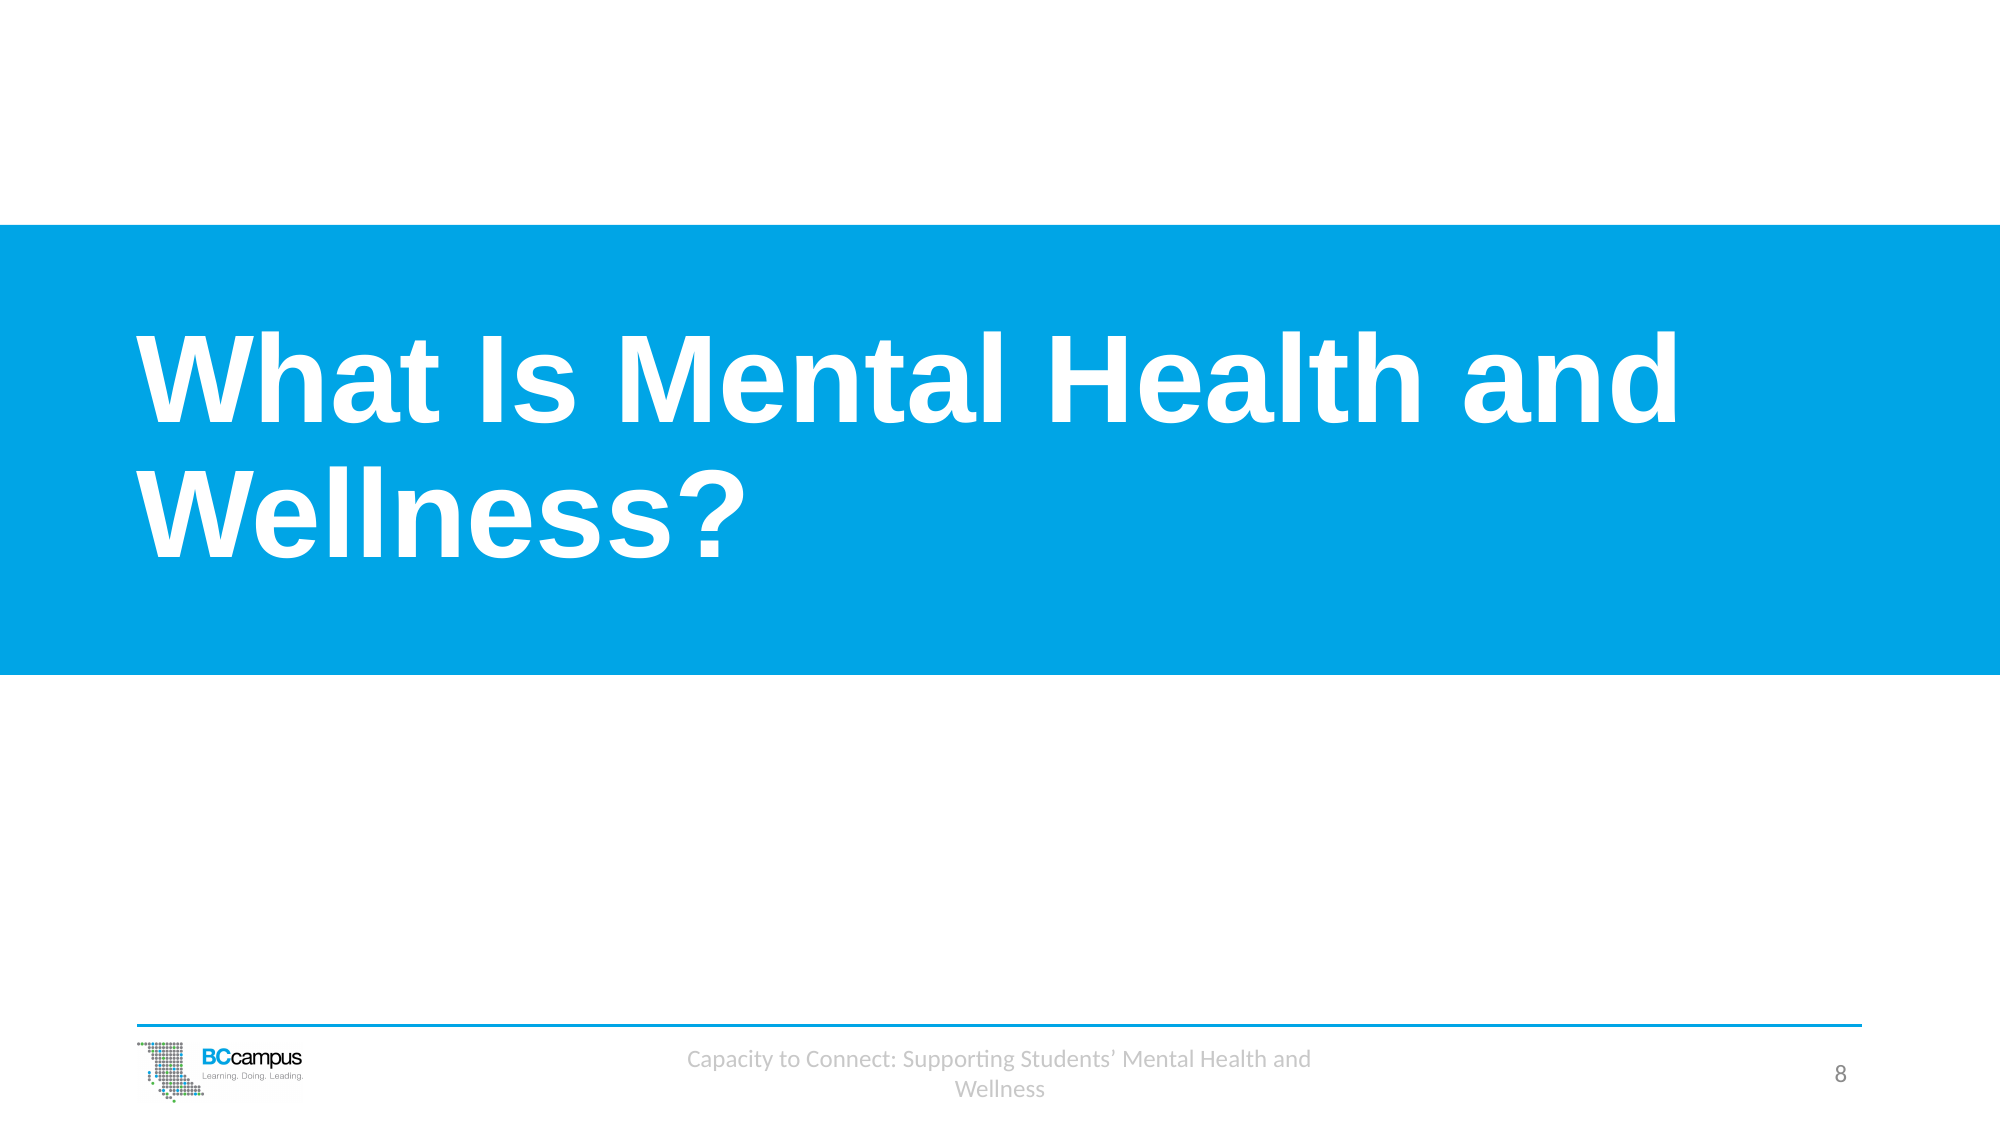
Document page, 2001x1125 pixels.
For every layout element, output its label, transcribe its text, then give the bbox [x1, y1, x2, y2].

title What Is Mental Health and Wellness? [0, 224, 2000, 675]
footer Capacity to Connect: Supporting Students’ Mental Health and Wellness [624, 1042, 1375, 1103]
picture [137, 1042, 303, 1103]
